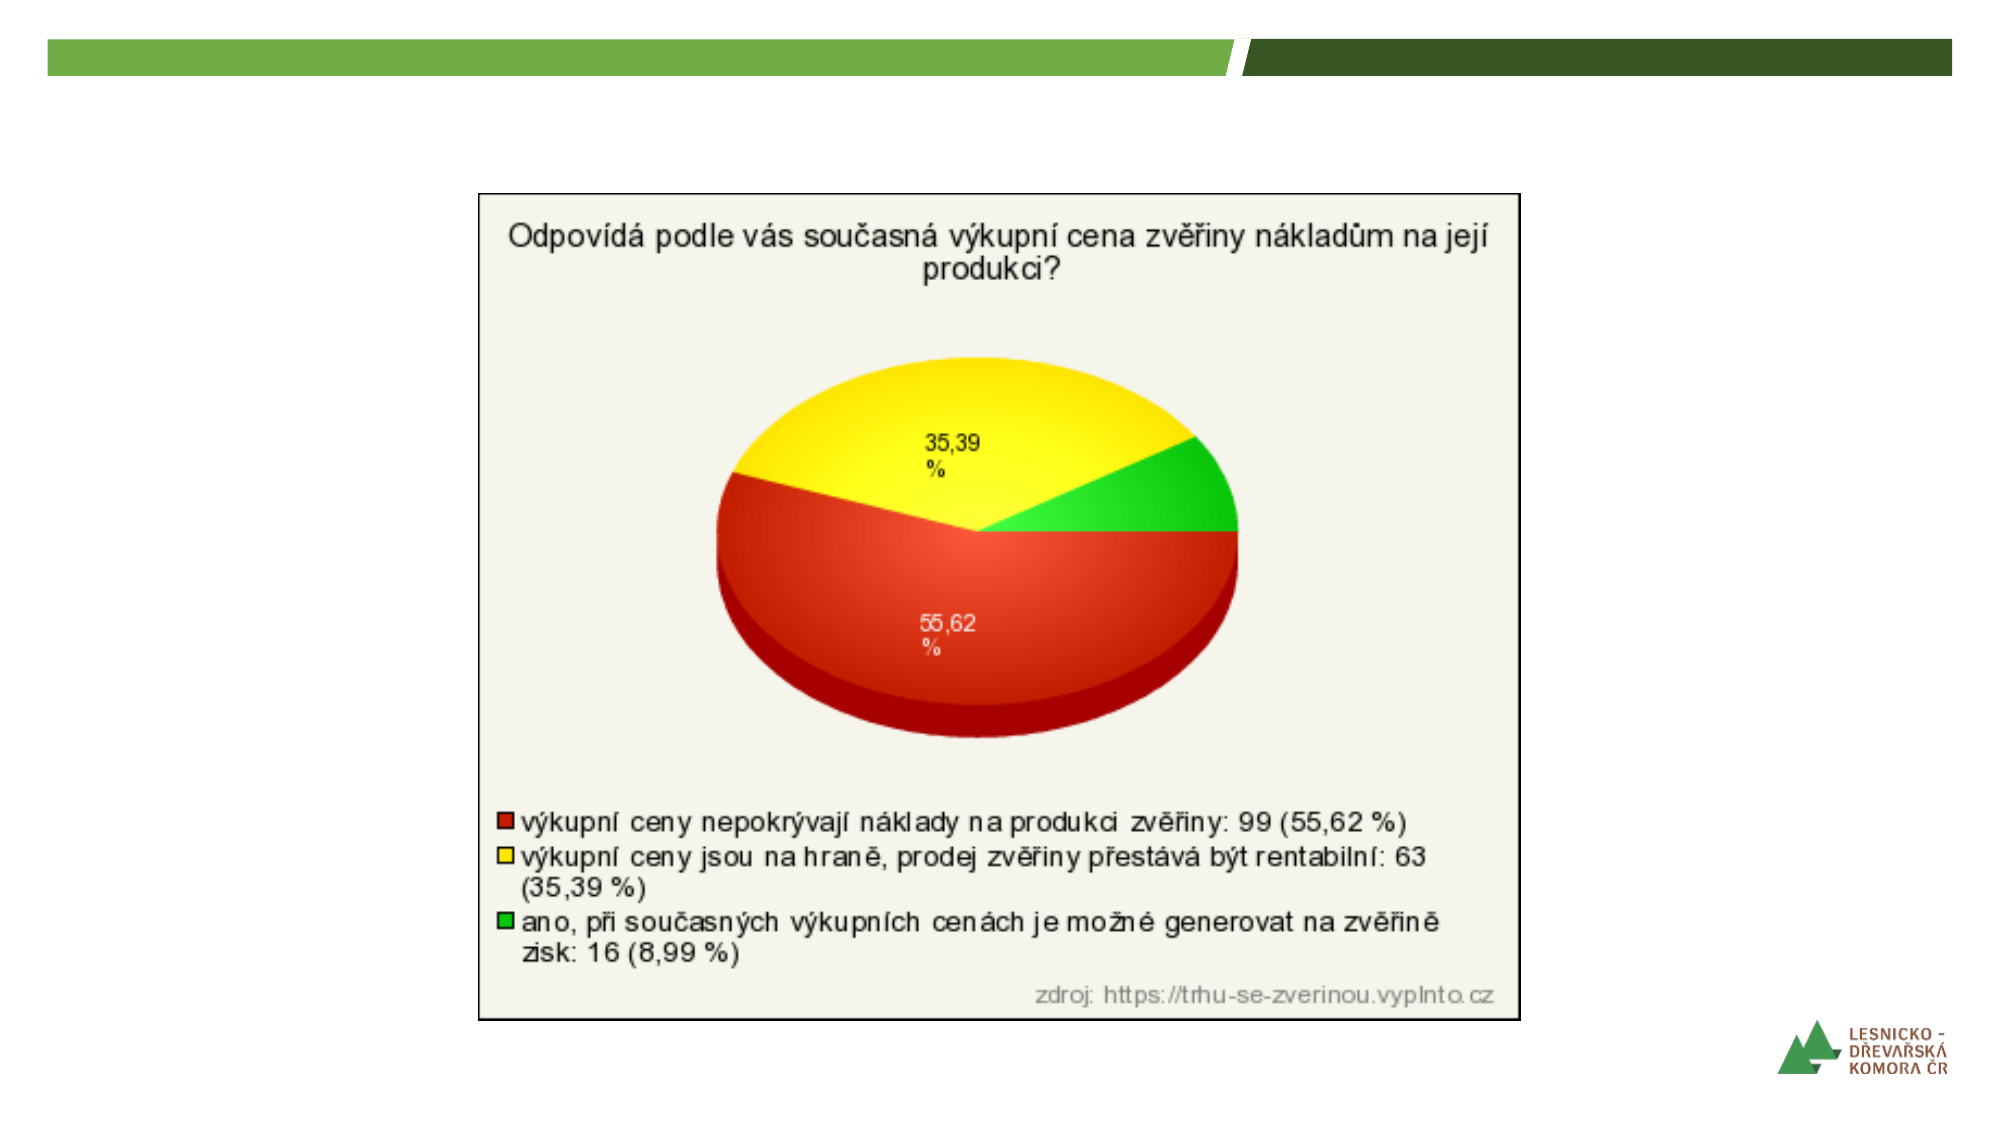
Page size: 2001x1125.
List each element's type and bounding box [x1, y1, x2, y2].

picture [478, 193, 1521, 1022]
picture [1772, 1008, 1953, 1086]
